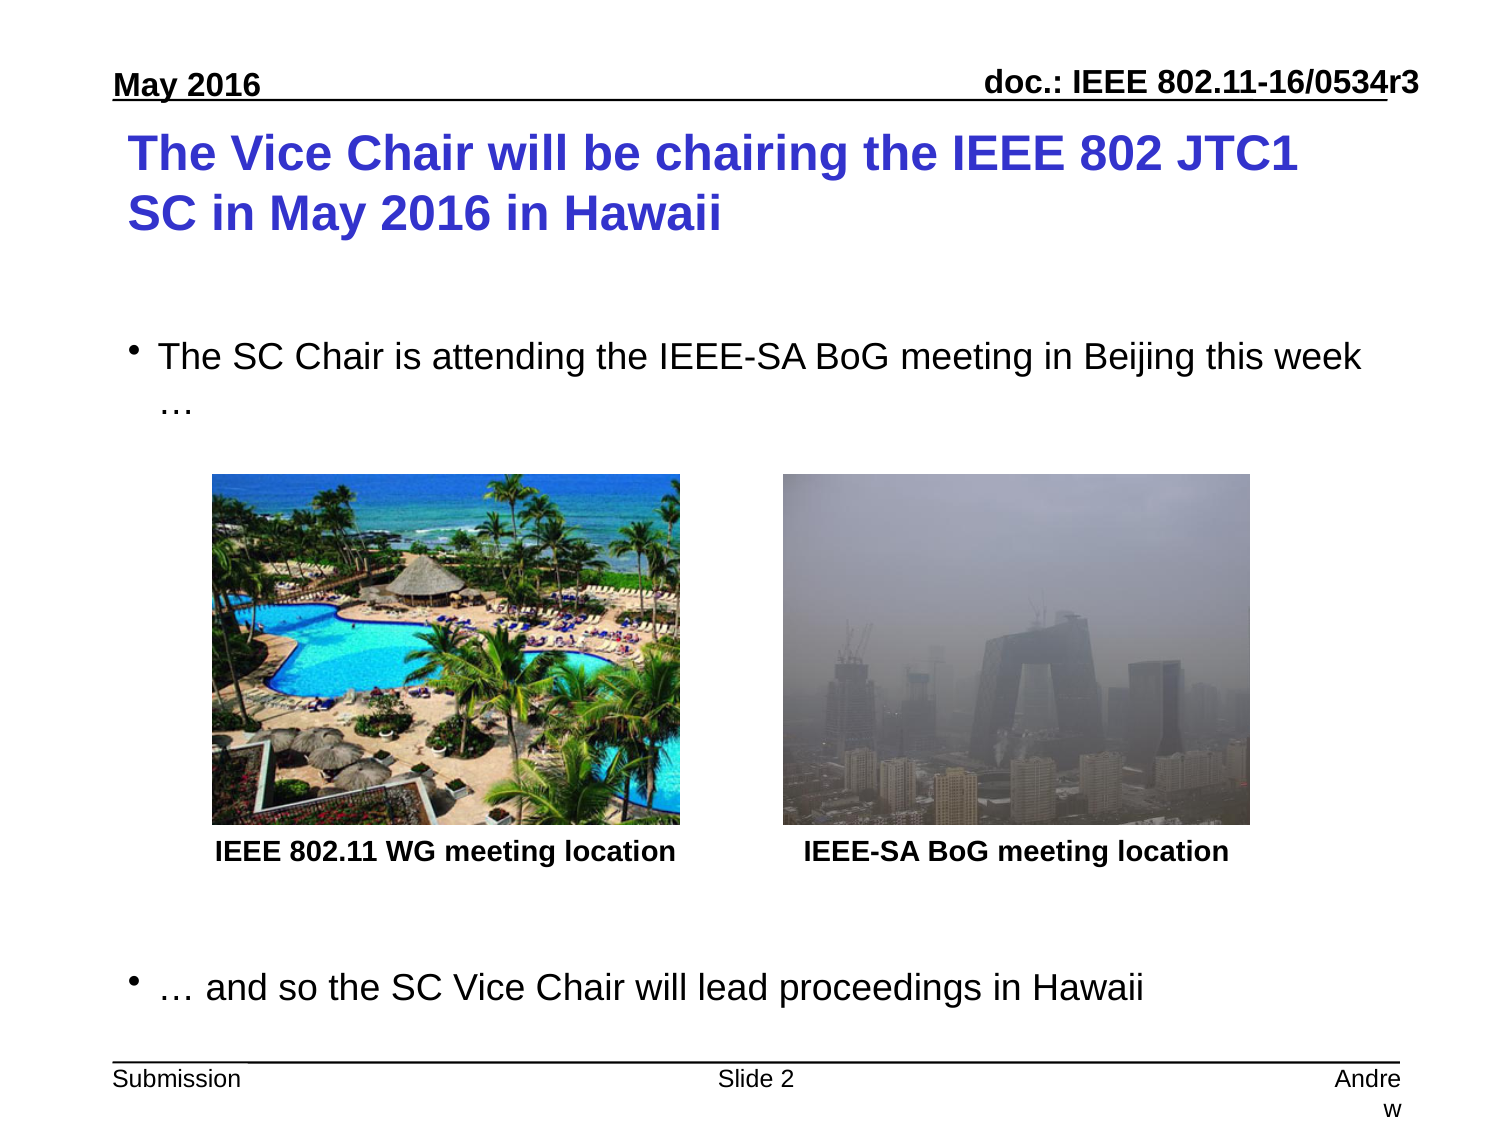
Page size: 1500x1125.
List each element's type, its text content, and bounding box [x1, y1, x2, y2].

footer Andrew Myles, Cisco [1320, 1061, 1402, 1093]
text_box IEEE-SA BoG meeting location [783, 834, 1250, 888]
title The Vice Chair will be chairing the IEEE 802 JTC1 SC in May 2016 in Hawaii [112, 112, 1388, 288]
list The SC Chair is attending the IEEE-SA BoG meeting in Beijing this week … … and so the SC Vice Chair will lead proceedings in Hawaii [112, 324, 1388, 1000]
text_box IEEE 802.11 WG meeting location [212, 833, 680, 888]
slide_number Slide 2 [709, 1061, 803, 1093]
picture [782, 474, 1251, 826]
picture [212, 474, 680, 826]
